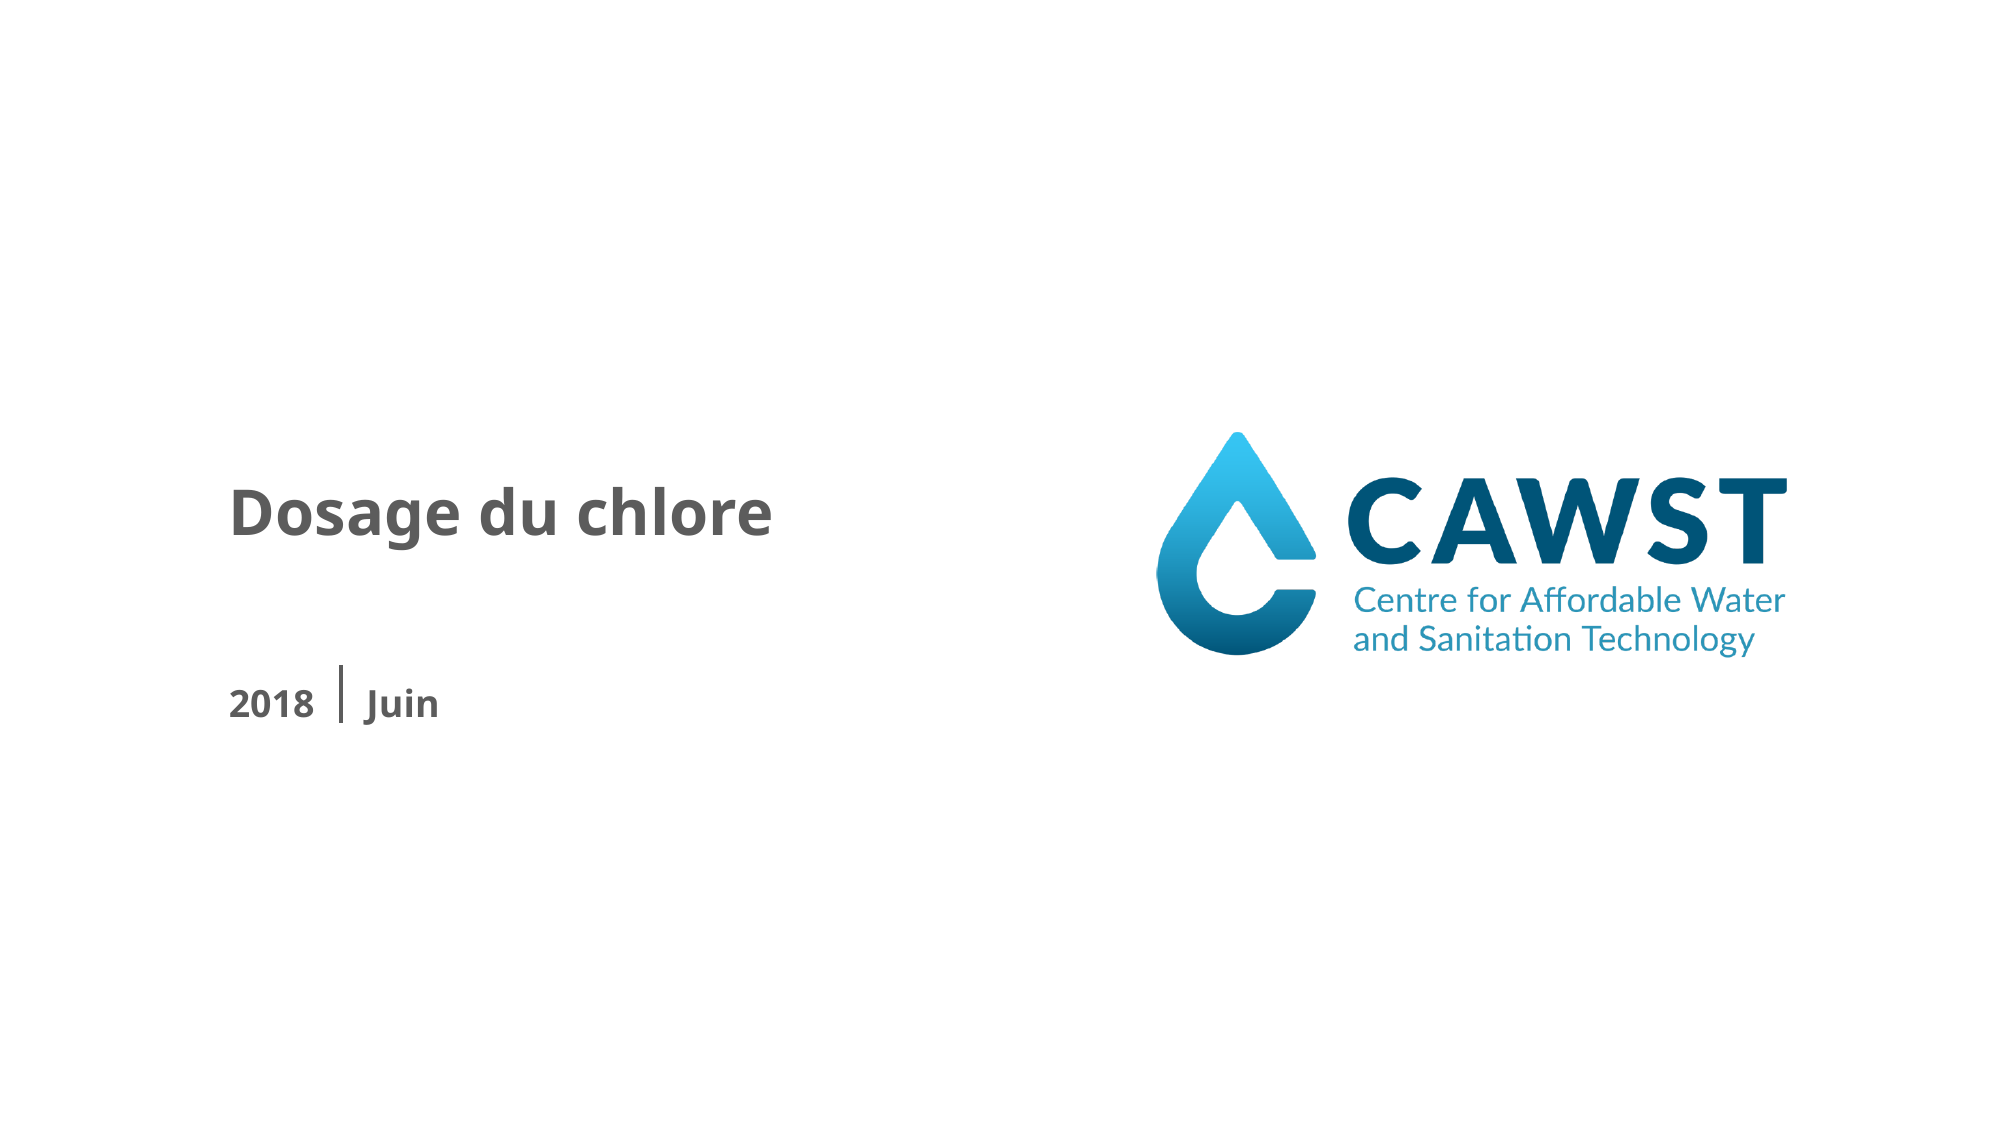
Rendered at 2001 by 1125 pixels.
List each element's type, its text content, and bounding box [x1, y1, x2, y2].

picture [1143, 422, 1819, 666]
list Juin [351, 650, 536, 741]
list [214, 514, 1100, 658]
list 2018 [214, 650, 338, 741]
list Dosage du chlore [214, 417, 1100, 514]
